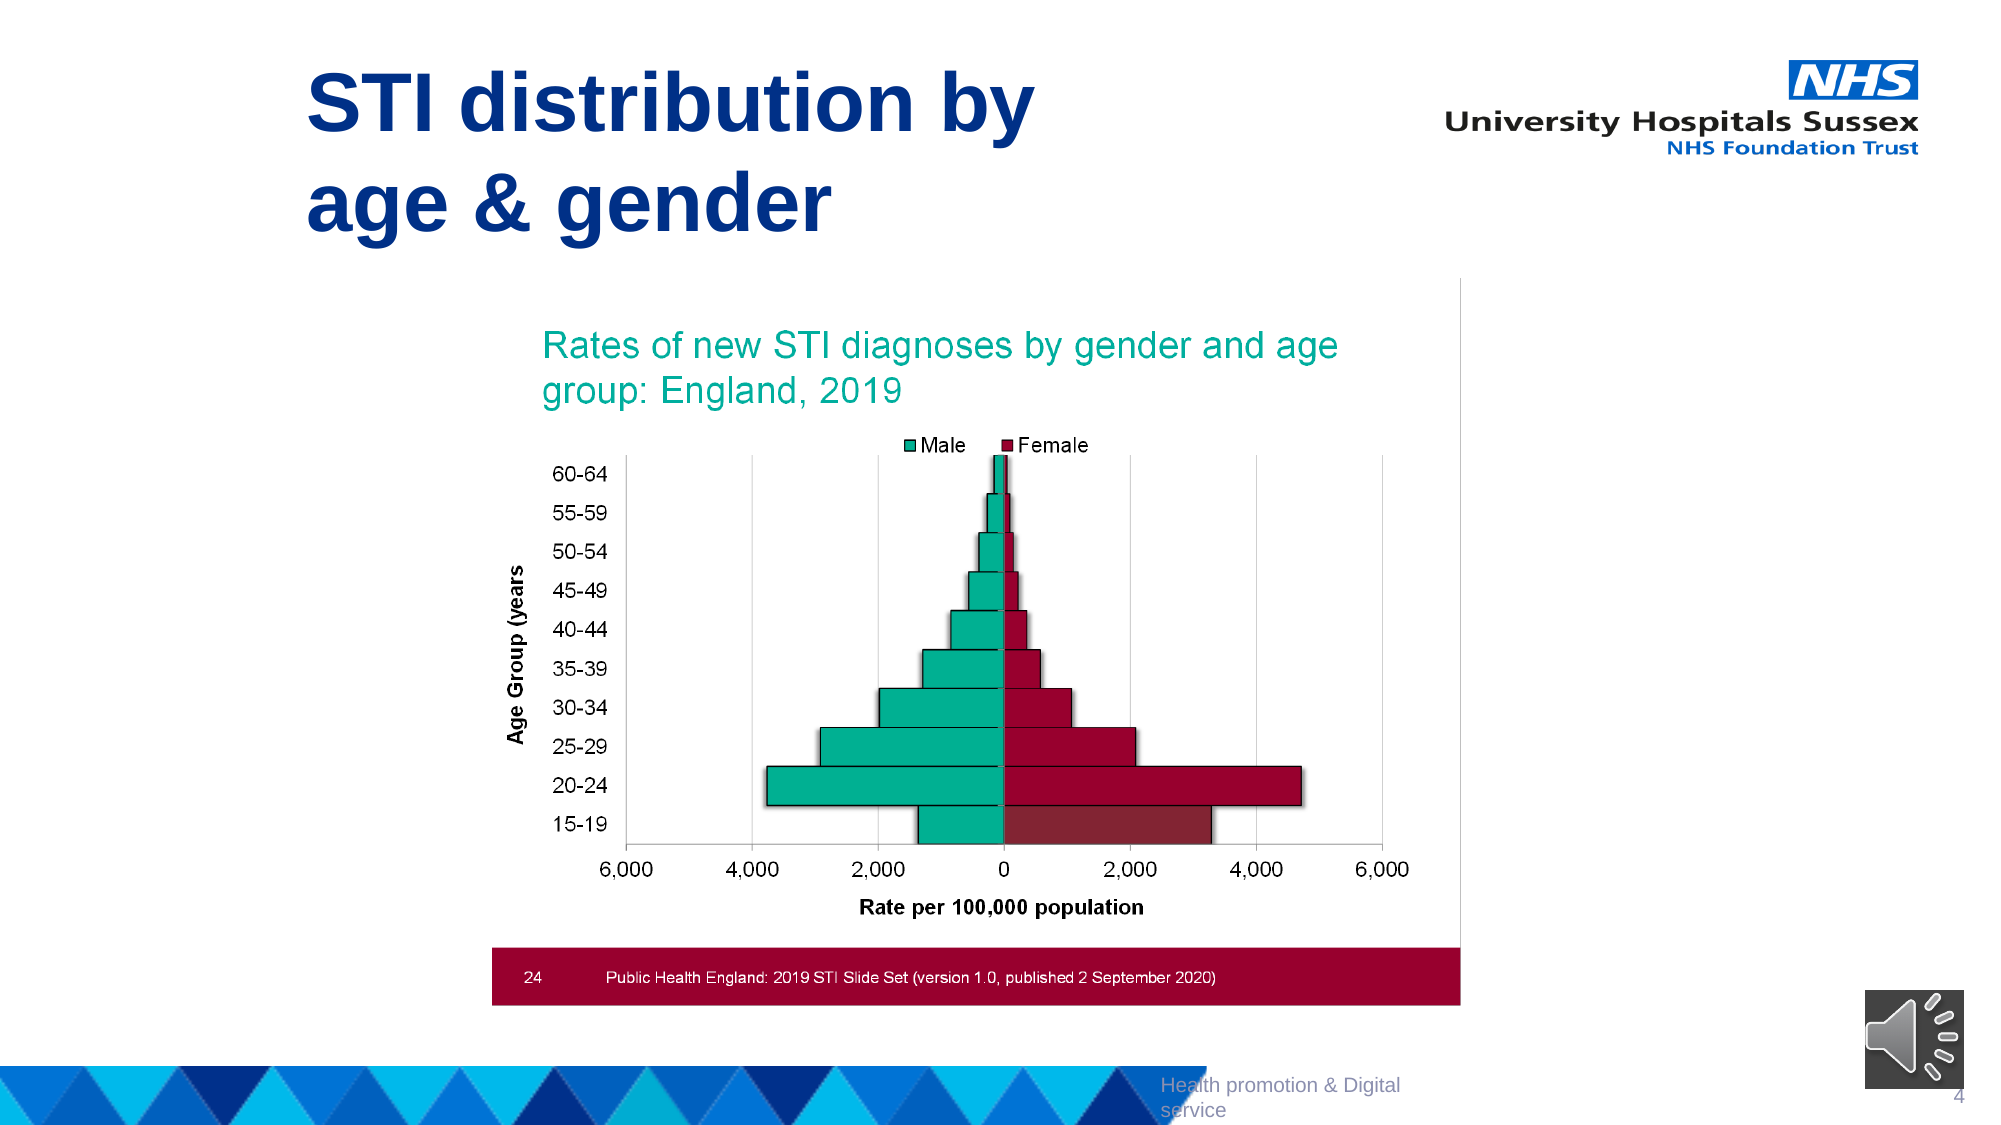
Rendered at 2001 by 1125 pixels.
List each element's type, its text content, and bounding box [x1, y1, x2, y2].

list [491, 278, 1461, 1006]
slide_number 4 [1899, 1065, 1980, 1125]
footer Health promotion & Digital service [1145, 1066, 1443, 1125]
picture [1864, 989, 1965, 1090]
picture [1642, 60, 1919, 192]
title STI distribution by age & gender [291, 54, 1642, 243]
